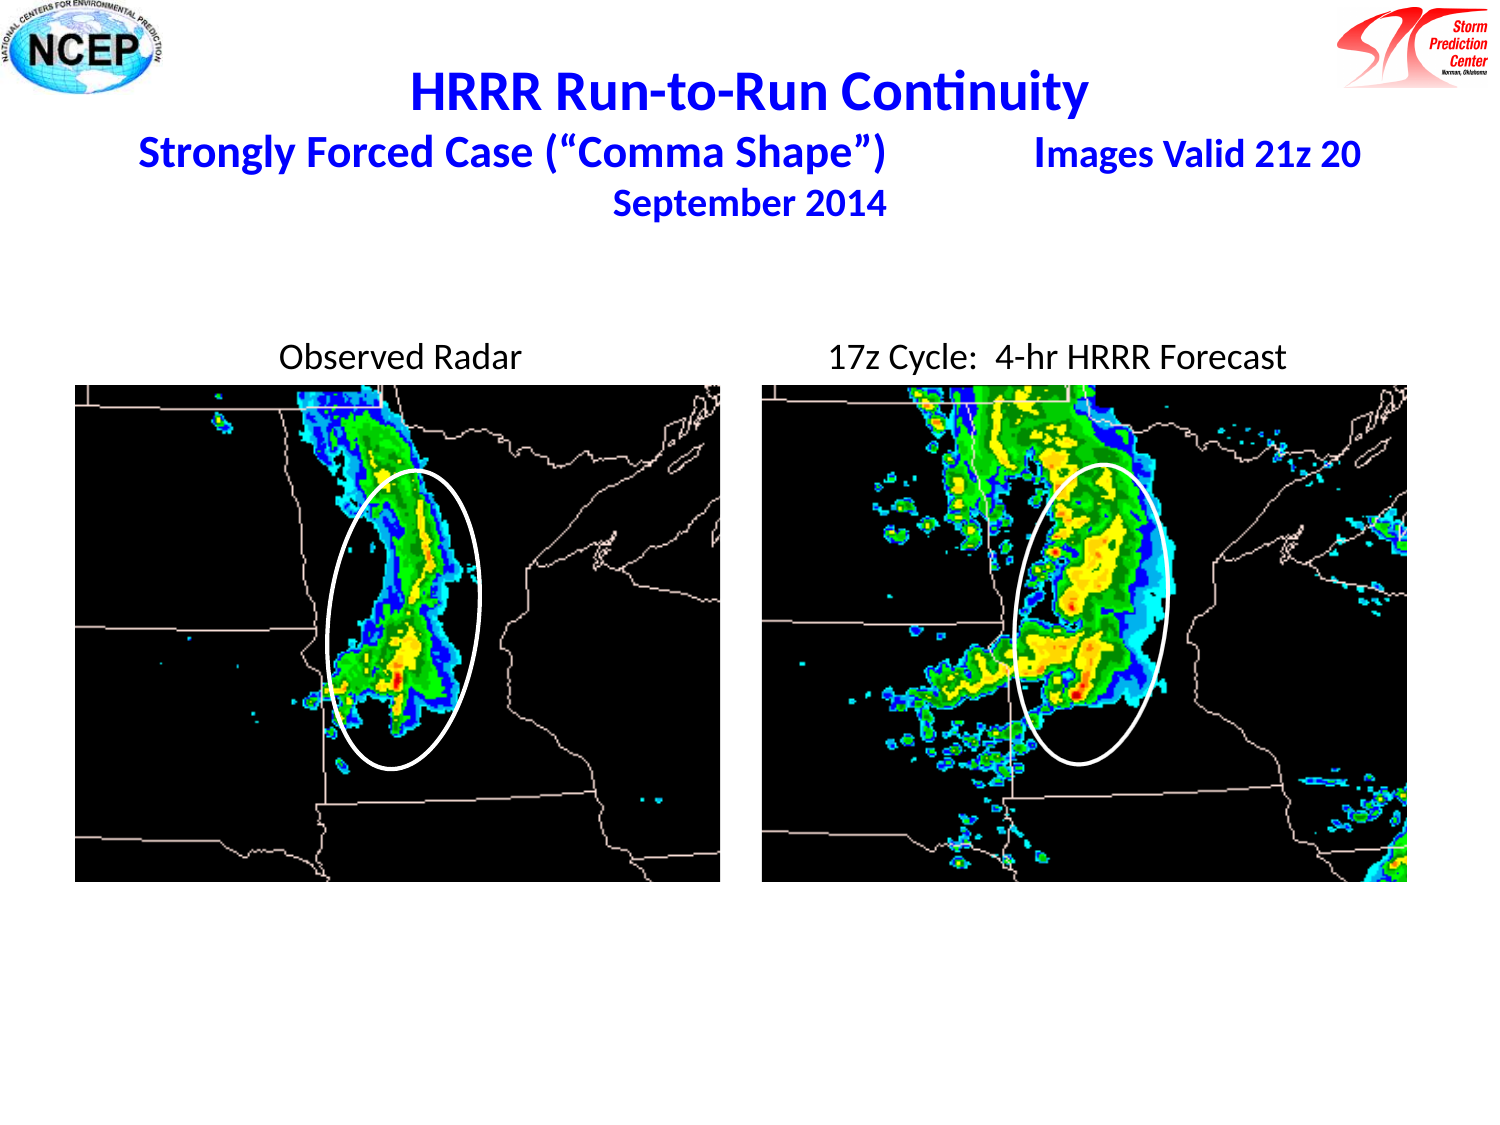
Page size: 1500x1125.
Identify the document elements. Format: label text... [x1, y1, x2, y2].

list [74, 385, 721, 883]
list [761, 385, 1408, 883]
picture [0, 0, 163, 95]
text_box Observed Radar 17z Cycle: 4-hr HRRR Forecast Forecast [136, 324, 1375, 430]
title HRRR Run-to-Run Continuity Strongly Forced Case (“Comma Shape”) Images Valid 21z 20 September 2014 [75, 45, 1425, 233]
picture [1336, 7, 1488, 88]
picture [1012, 462, 1171, 767]
